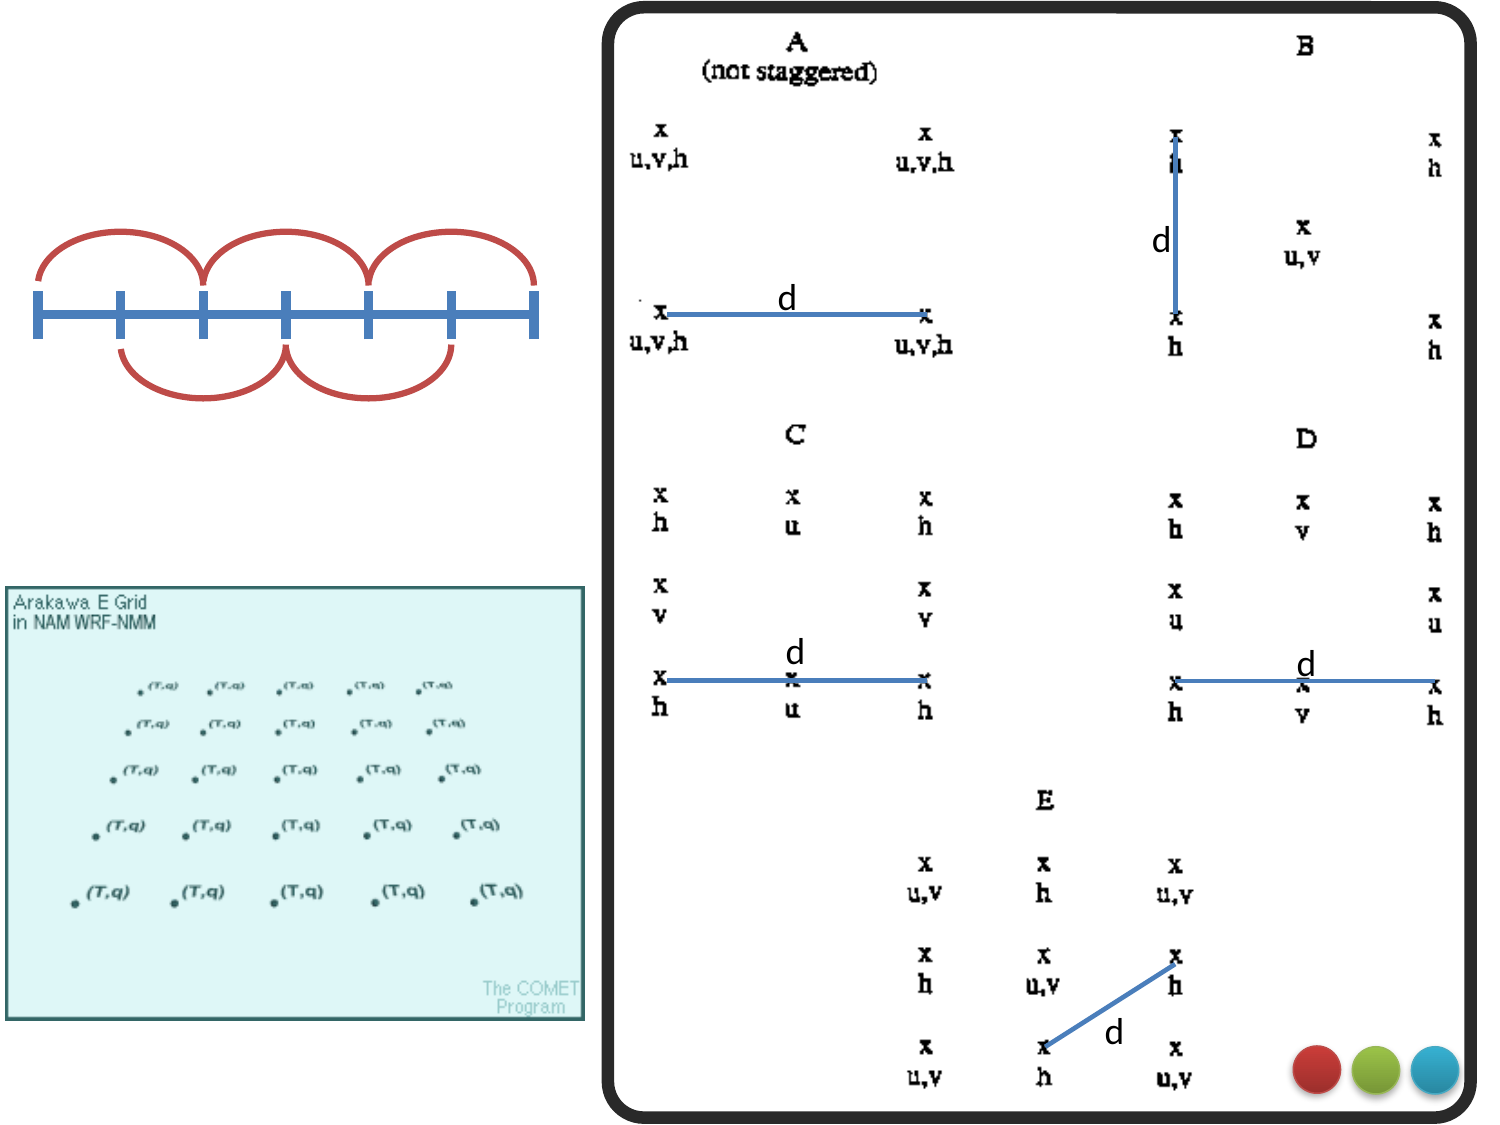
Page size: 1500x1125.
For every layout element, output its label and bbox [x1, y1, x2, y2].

text_box [368, 230, 535, 286]
text_box [120, 349, 286, 400]
text_box [202, 230, 370, 286]
text_box [285, 349, 452, 400]
text_box [37, 290, 535, 340]
picture [5, 585, 585, 1021]
text_box [37, 230, 204, 286]
text_box [607, 6, 1471, 1118]
